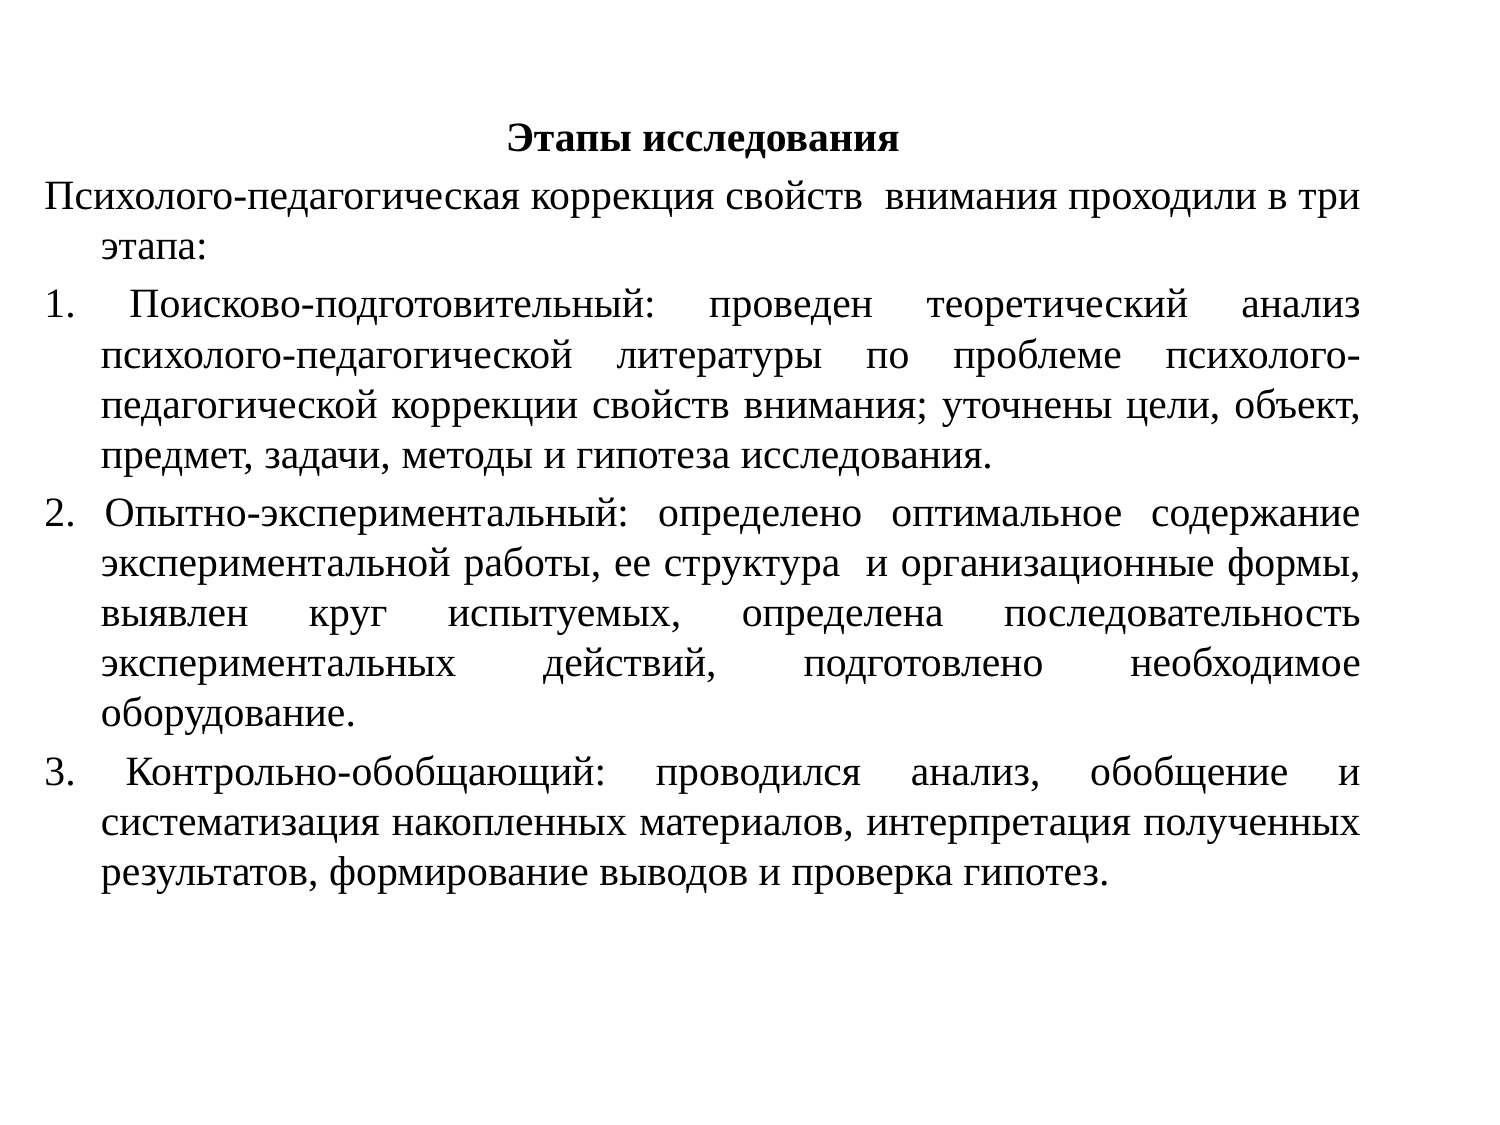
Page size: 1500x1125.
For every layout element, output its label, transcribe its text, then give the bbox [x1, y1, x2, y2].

list Этапы исследования Психолого-педагогическая коррекция свойств внимания проходили в три этапа: 1. Поисково-подготовительный: проведен теоретический анализ психолого-педагогической литературы по проблеме психолого-педагогической коррекции свойств внимания; уточнены цели, объект, предмет, задачи, методы и гипотеза исследования. 2. Опытно-экспериментальный: определено оптимальное содержание экспериментальной работы, ее структура и организационные формы, выявлен круг испытуемых, определена последовательность экспериментальных действий, подготовлено необходимое оборудование. 3. Контрольно-обобщающий: проводился анализ, обобщение и систематизация накопленных материалов, интерпретация полученных результатов, формирование выводов и проверка гипотез. [29, 101, 1377, 1059]
